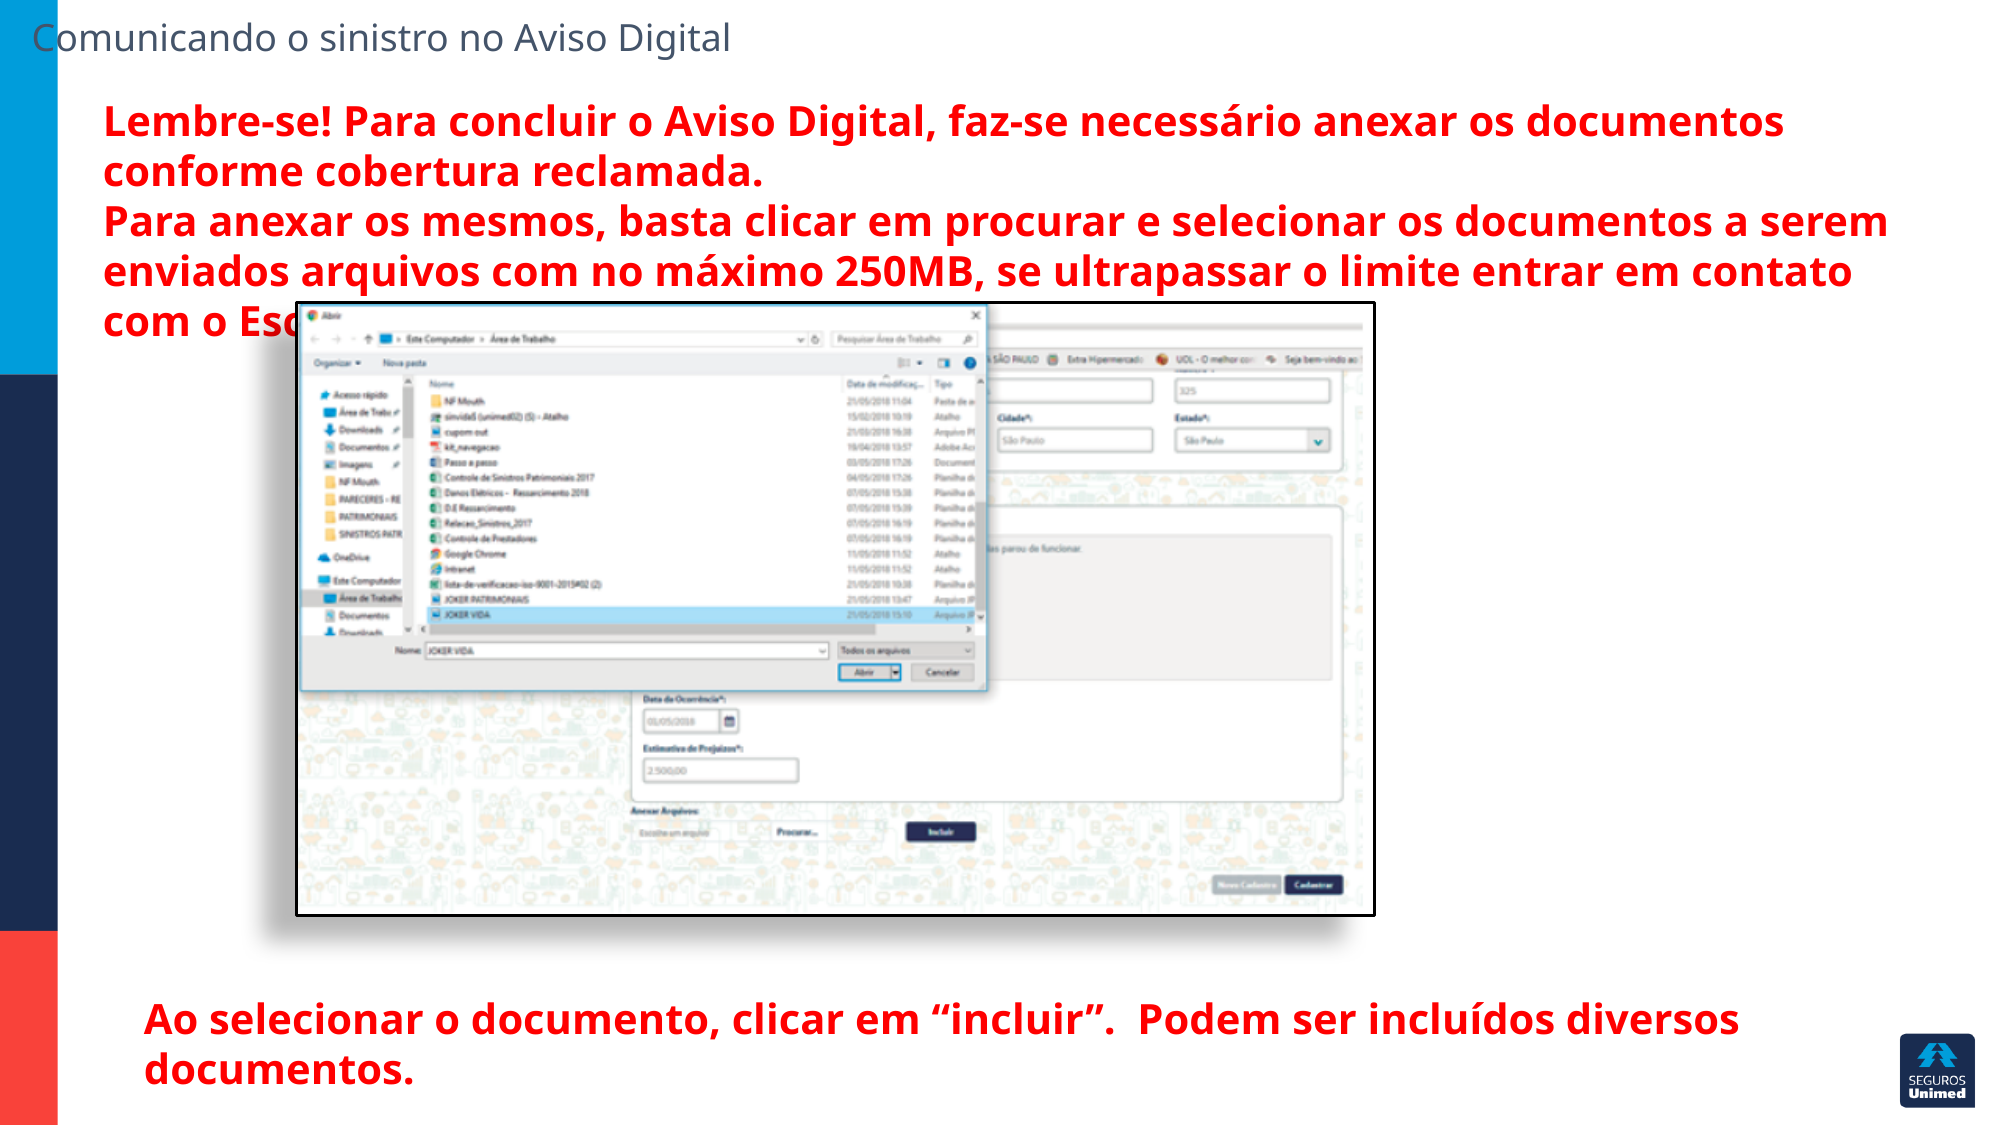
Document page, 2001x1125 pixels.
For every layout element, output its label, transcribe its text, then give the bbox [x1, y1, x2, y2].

picture [1892, 1026, 1982, 1115]
text_box Lembre-se! Para concluir o Aviso Digital, faz-se necessário anexar os documentos conforme cobertura reclamada. Para anexar os mesmos, basta clicar em procurar e selecionar os documentos a serem enviados arquivos com no máximo 250MB, se ultrapassar o limite entrar em contato com o Escritório Regional: [88, 87, 1948, 352]
text_box Ao selecionar o documento, clicar em “incluir”. Podem ser incluídos diversos documentos. [129, 985, 1851, 1100]
picture [298, 304, 1374, 914]
text_box Comunicando o sinistro no Aviso Digital [16, 6, 748, 66]
